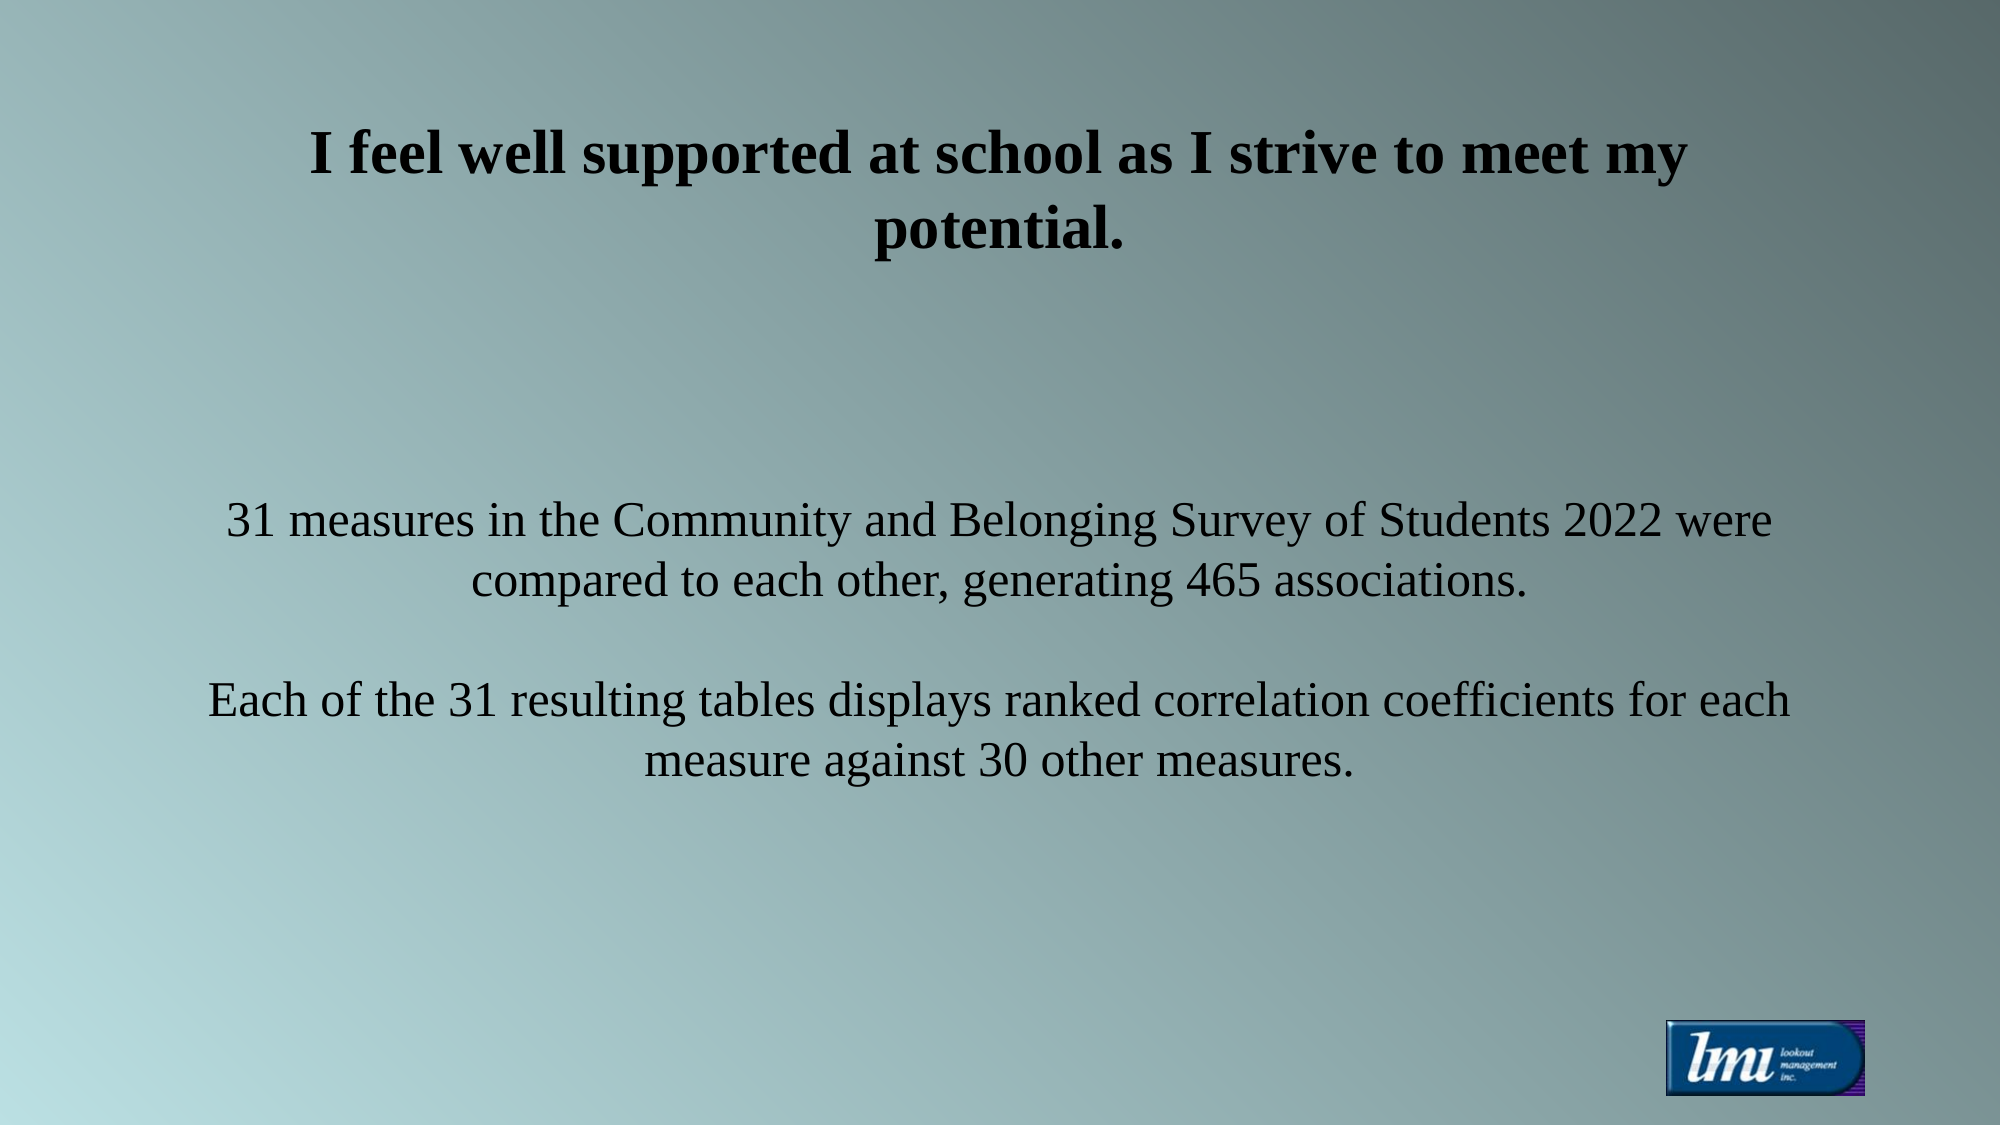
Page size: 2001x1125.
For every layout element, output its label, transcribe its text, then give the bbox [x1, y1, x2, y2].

text_box I feel well supported at school as I strive to meet my potential. [270, 104, 1730, 269]
picture [1666, 1020, 1865, 1096]
text_box 31 measures in the Community and Belonging Survey of Students 2022 were compared to each other, generating 465 associations. Each of the 31 resulting tables displays ranked correlation coefficients for each measure against 30 other measures. [166, 479, 1834, 794]
